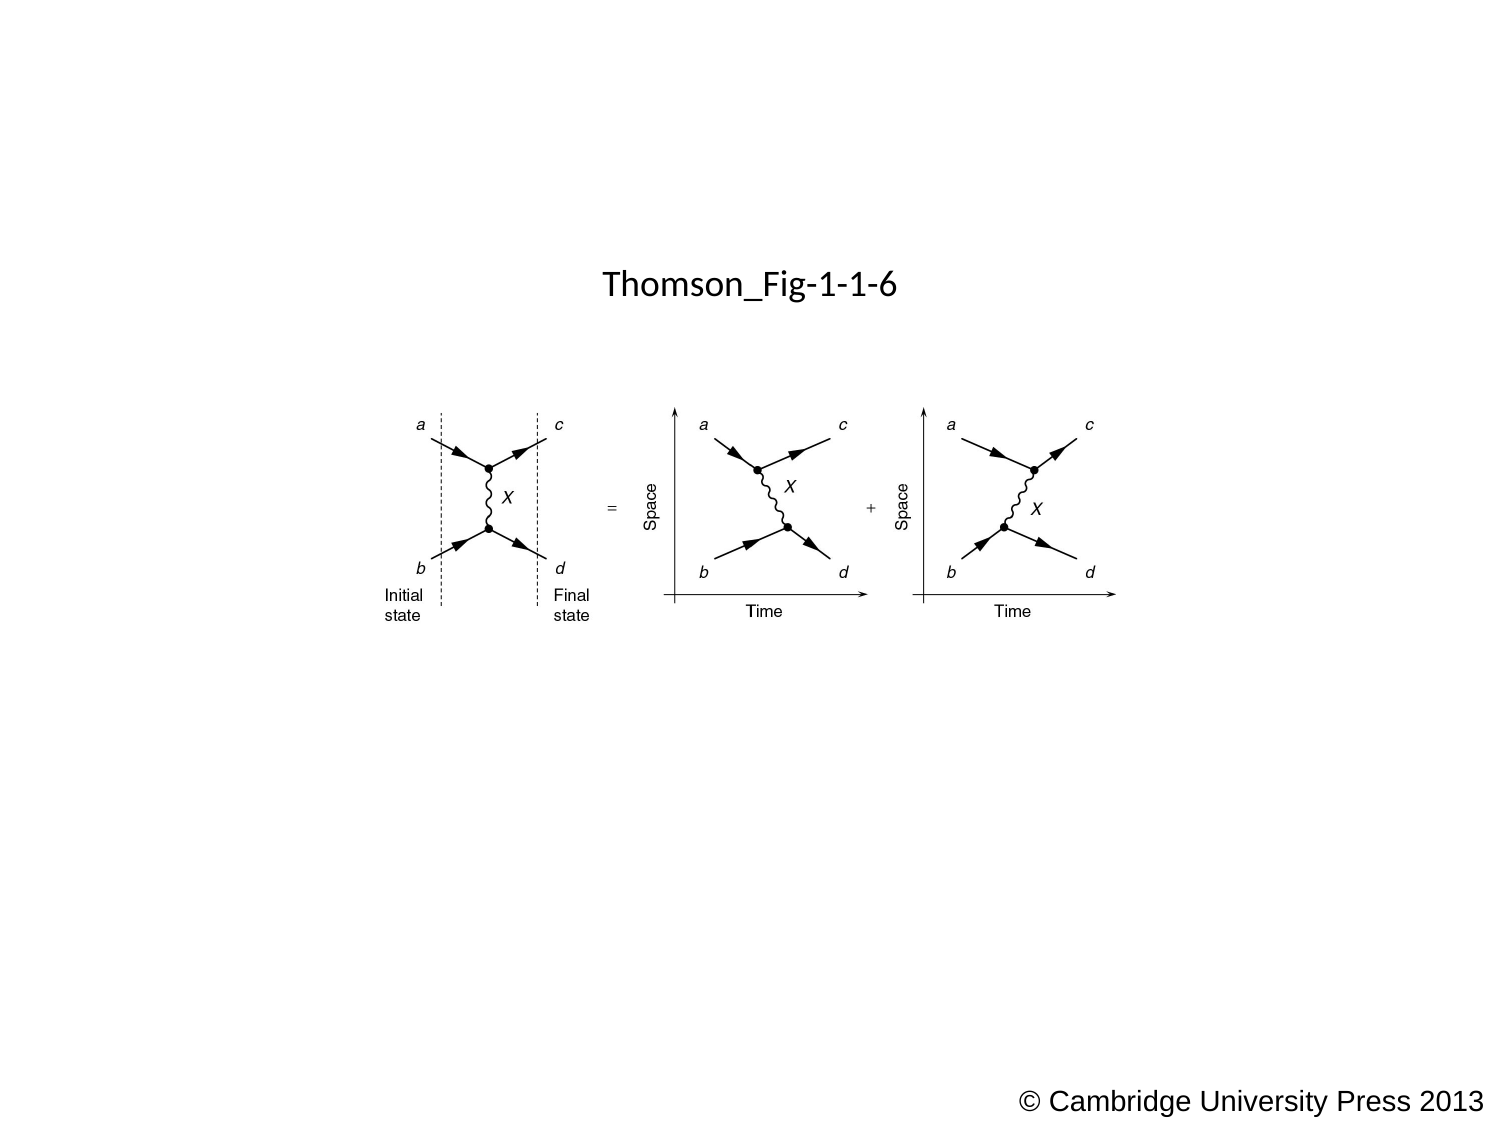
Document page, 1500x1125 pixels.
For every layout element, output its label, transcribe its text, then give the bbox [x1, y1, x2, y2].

text_box © Cambridge University Press 2013 [915, 1074, 1500, 1125]
picture [384, 407, 1116, 626]
text_box Thomson_Fig-1-1-6 [587, 251, 917, 312]
